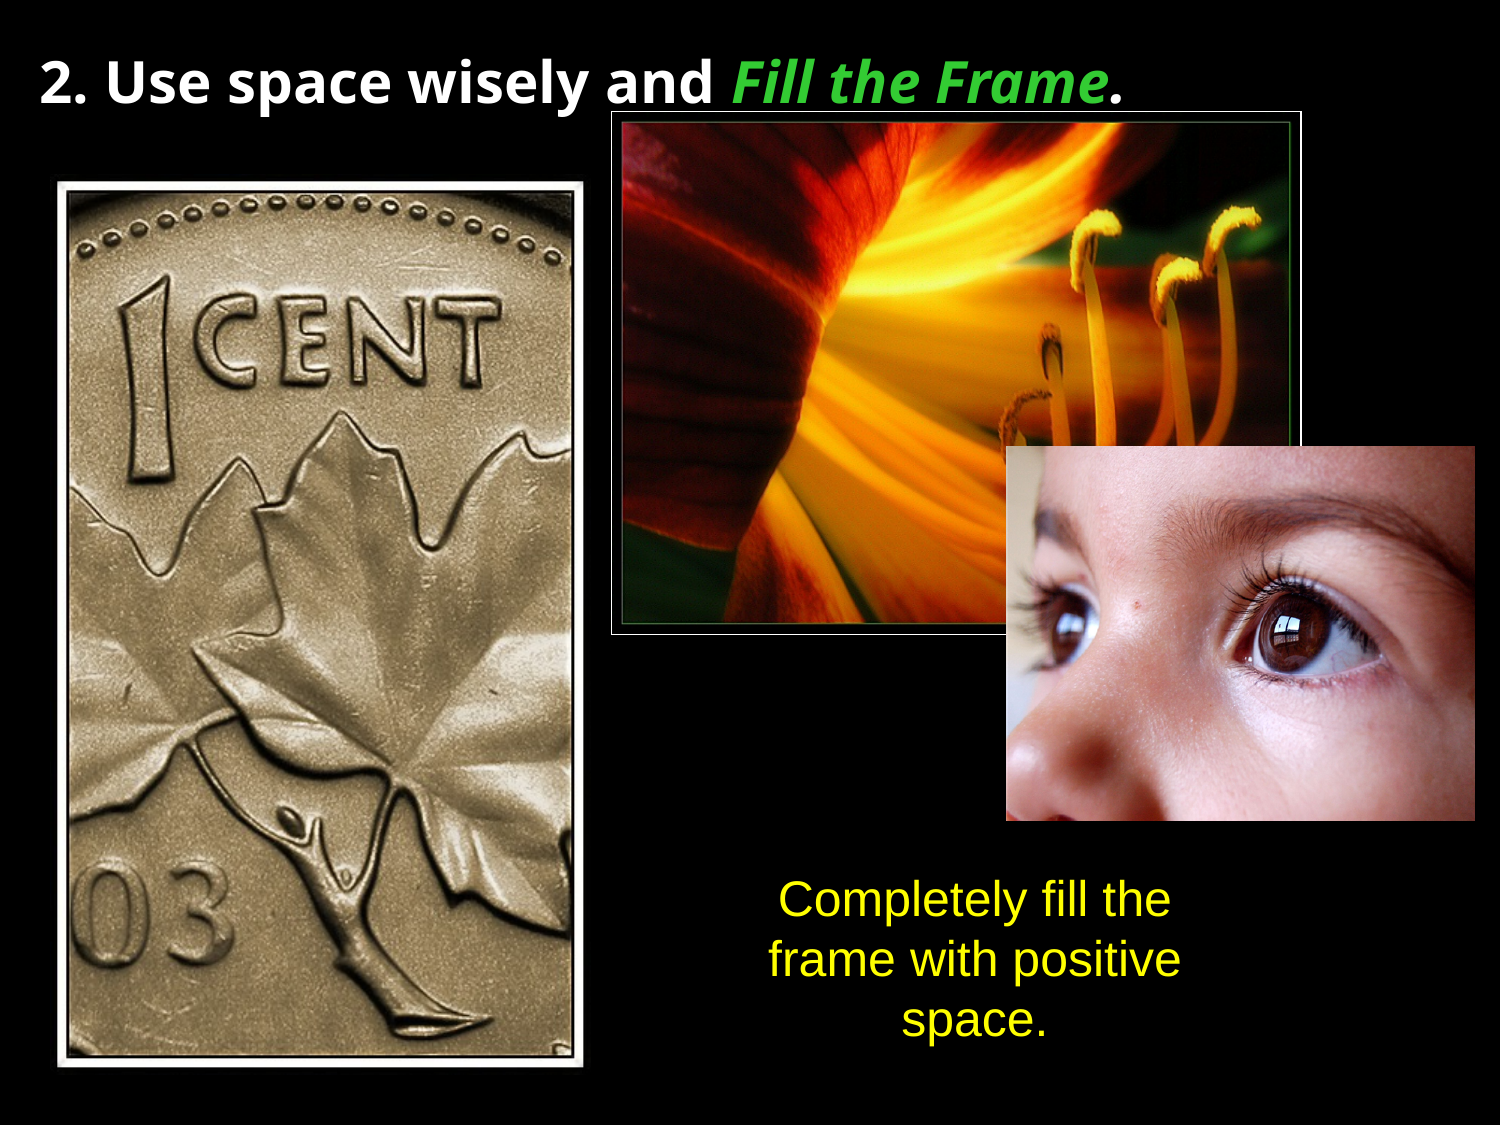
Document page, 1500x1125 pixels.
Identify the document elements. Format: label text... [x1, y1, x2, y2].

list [49, 174, 591, 1076]
text_box Completely fill the frame with positive space. [709, 858, 1241, 1054]
picture [1005, 446, 1476, 821]
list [612, 112, 1301, 634]
text_box 2. Use space wisely and Fill the Frame. [24, 37, 1475, 123]
